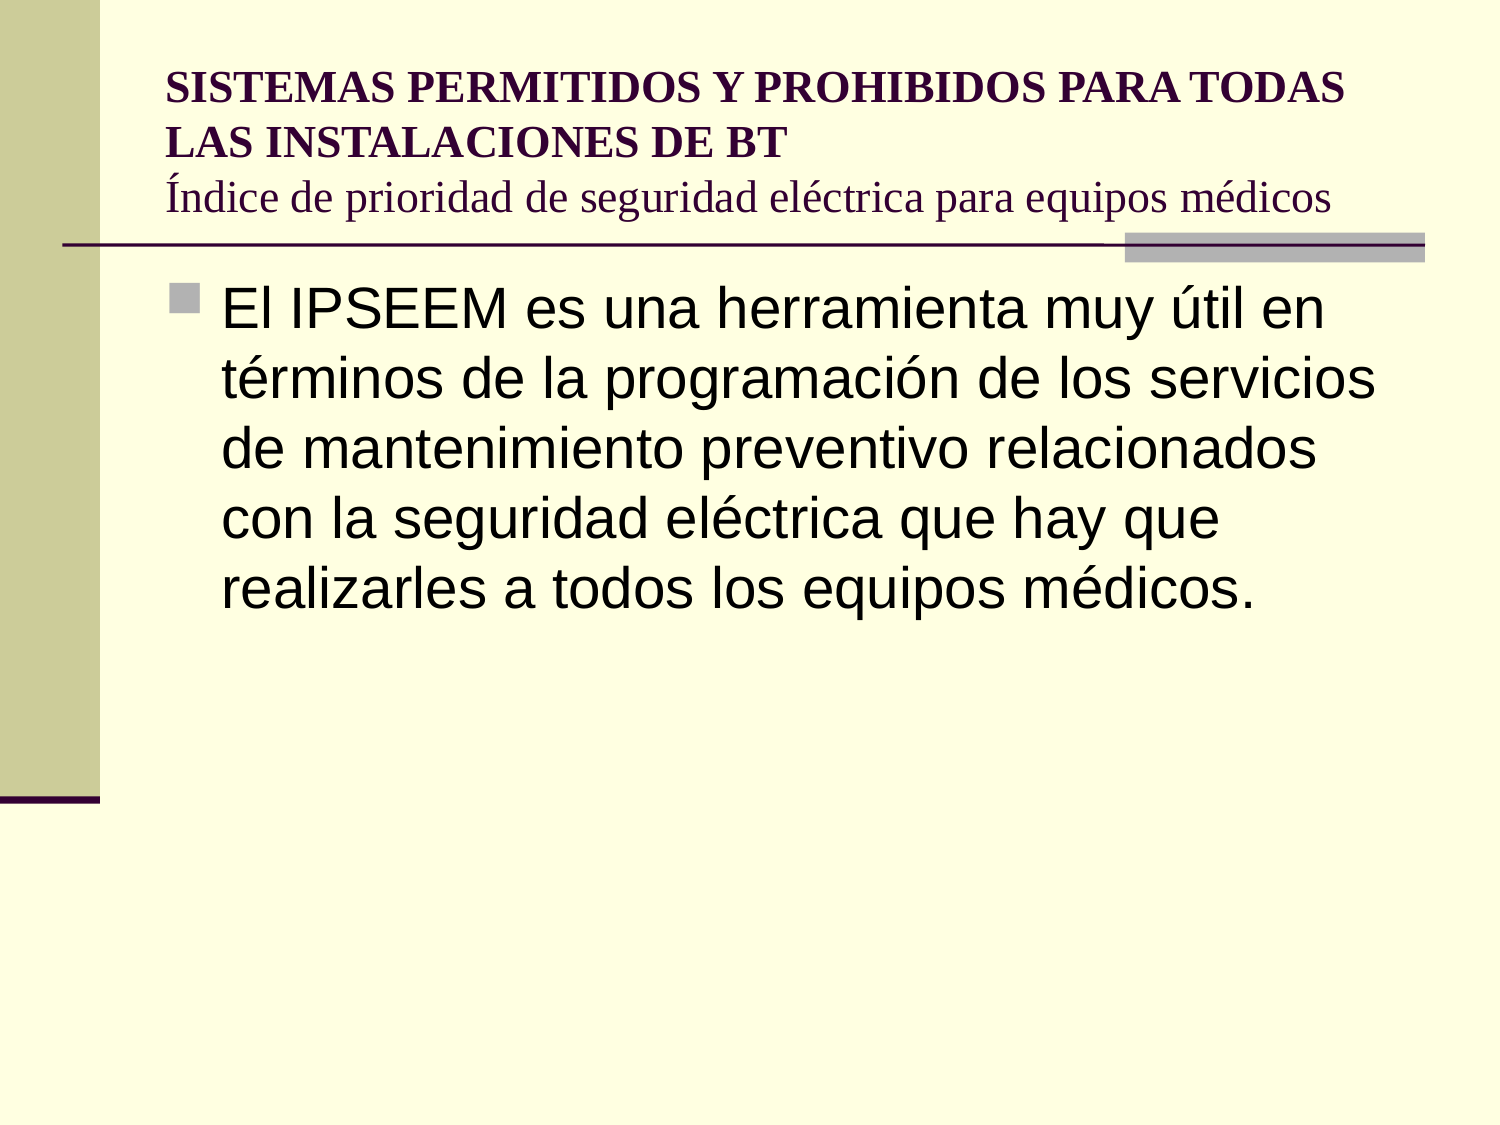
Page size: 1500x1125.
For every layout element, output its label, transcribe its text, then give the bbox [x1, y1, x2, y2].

list El IPSEEM es una herramienta muy útil en términos de la programación de los servicios de mantenimiento preventivo relacionados con la seguridad eléctrica que hay que realizarles a todos los equipos médicos. [149, 262, 1426, 1006]
title SISTEMAS PERMITIDOS Y PROHIBIDOS PARA TODAS LAS INSTALACIONES DE BT Índice de prioridad de seguridad eléctrica para equipos médicos [149, 45, 1426, 234]
